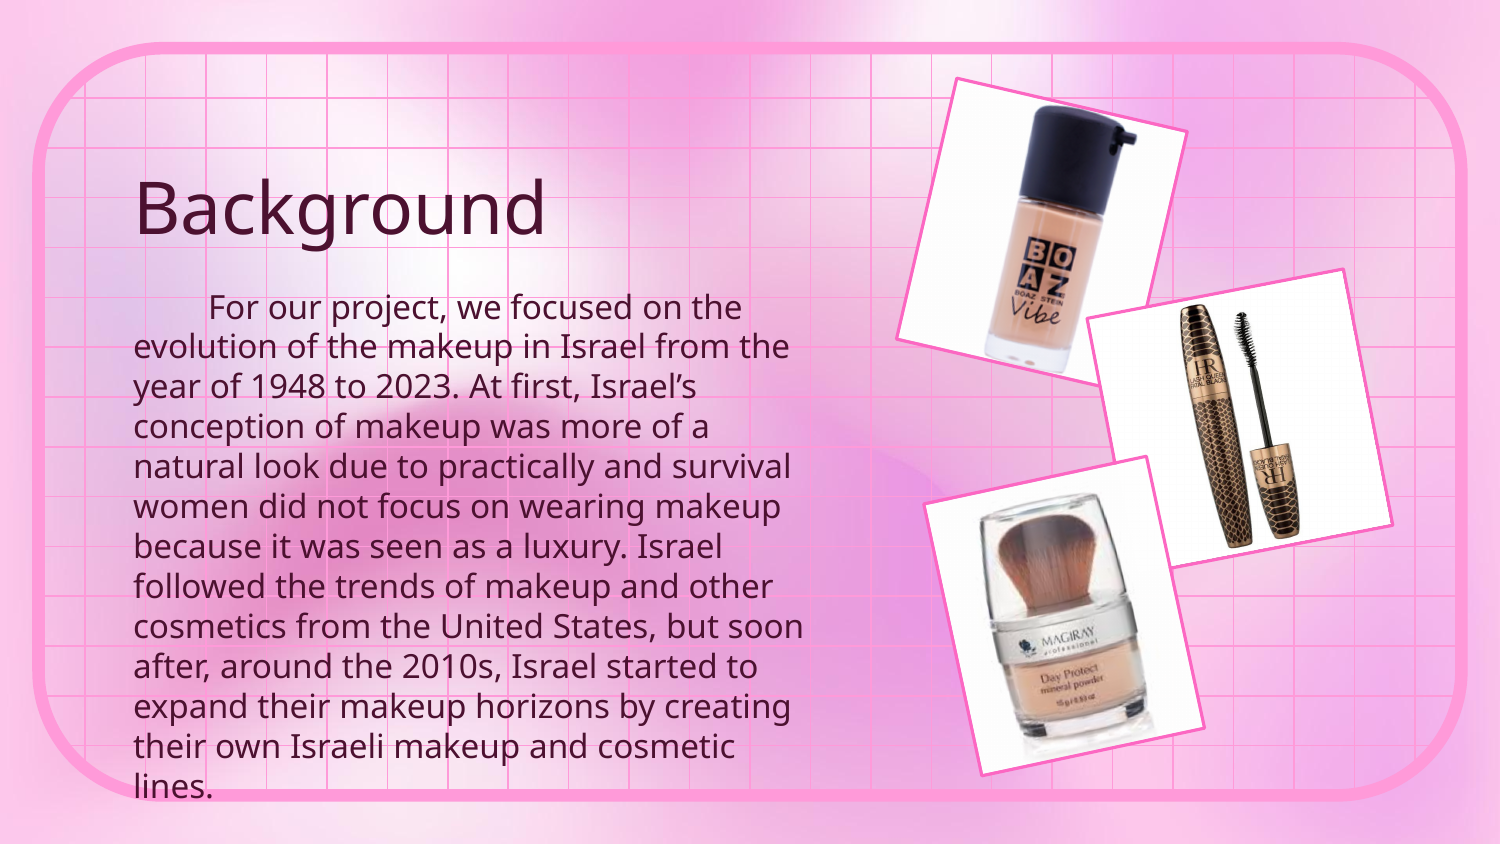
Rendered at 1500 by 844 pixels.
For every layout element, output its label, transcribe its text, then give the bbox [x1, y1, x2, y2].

picture [0, 0, 1500, 844]
title Background [118, 163, 919, 247]
list For our project, we focused on the evolution of the makeup in Israel from the year of 1948 to 2023. At first, Israel’s conception of makeup was more of a natural look due to practically and survival women did not focus on wearing makeup because it was seen as a luxury. Israel followed the trends of makeup and other cosmetics from the United States, but soon after, around the 2010s, Israel started to expand their makeup horizons by creating their own Israeli makeup and cosmetic lines. [118, 270, 837, 631]
